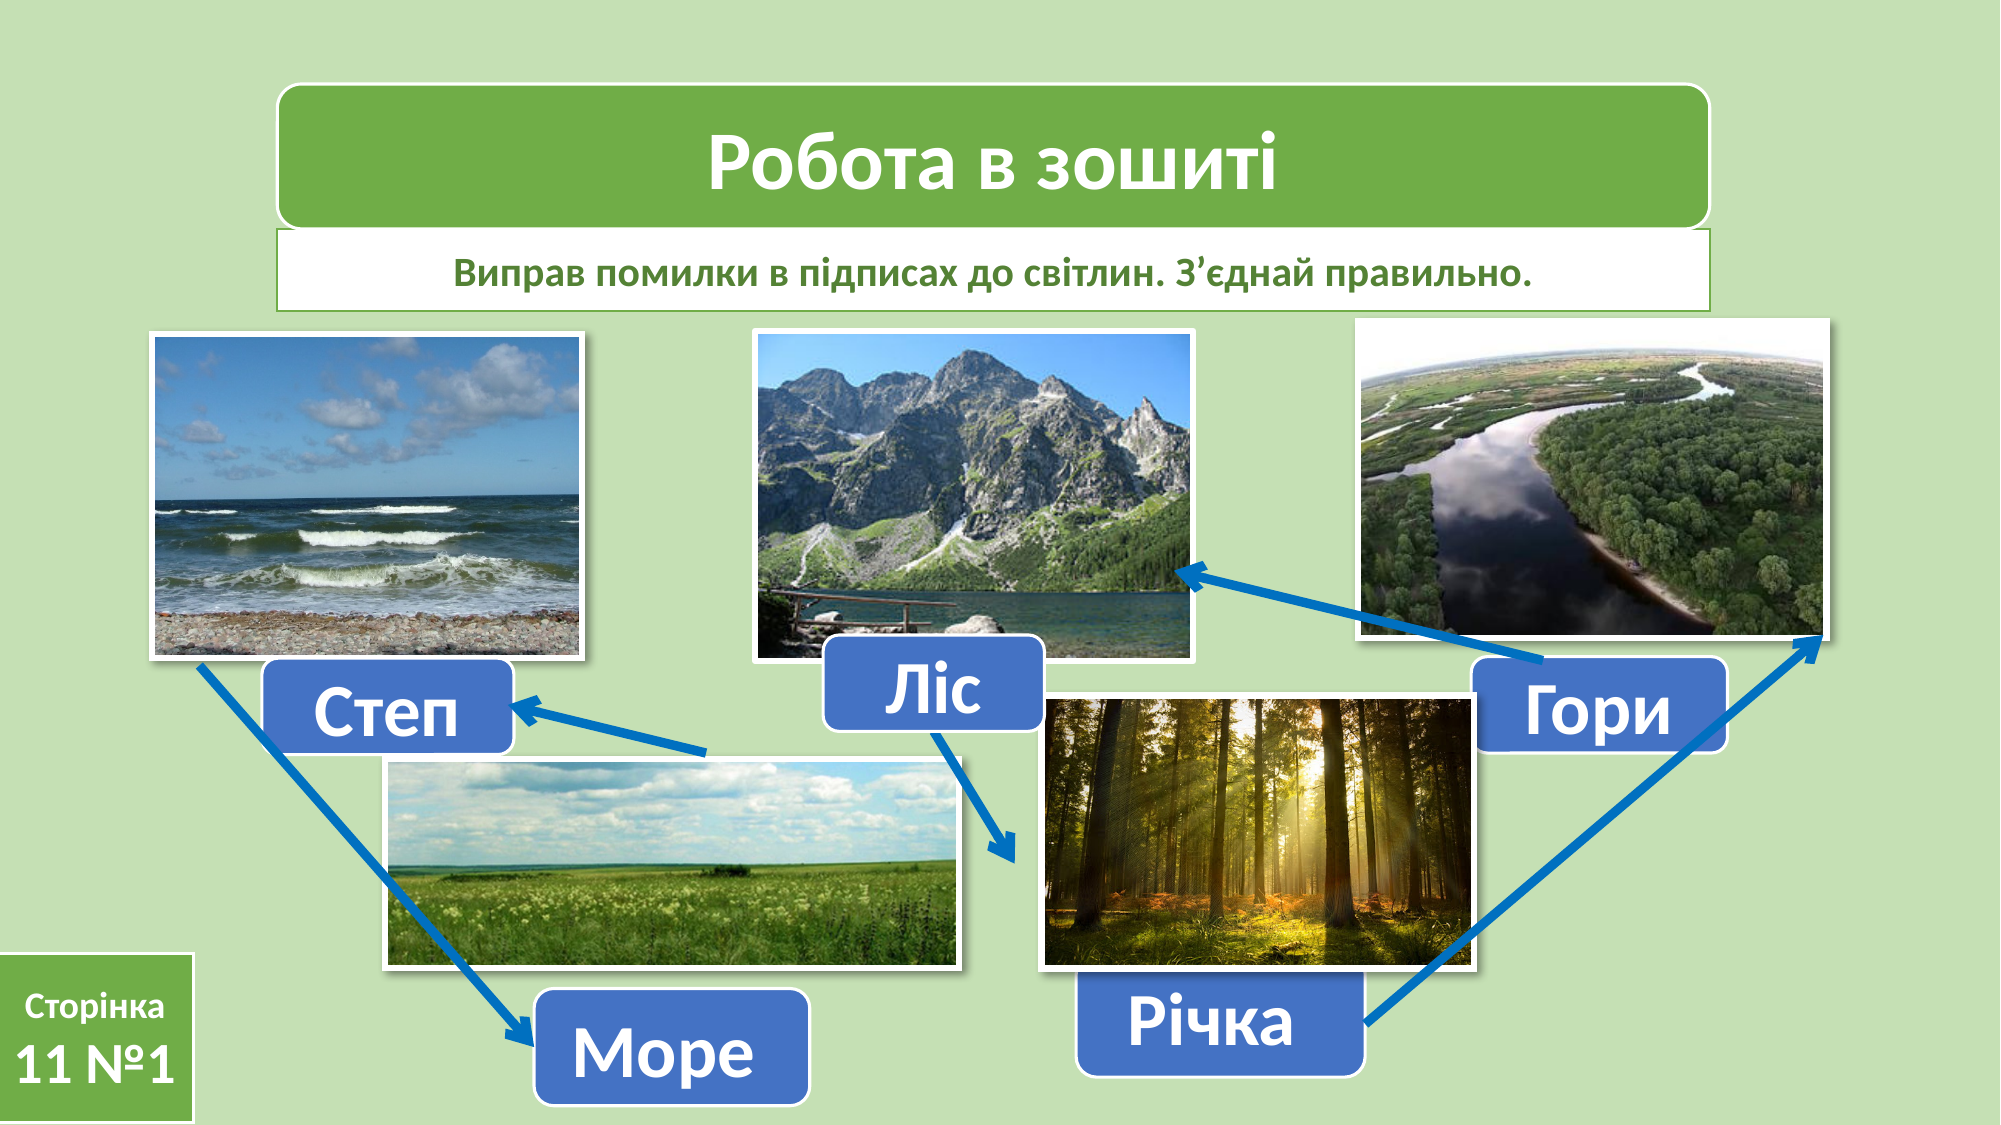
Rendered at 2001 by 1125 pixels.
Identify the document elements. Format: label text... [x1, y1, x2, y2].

text_box Виправ помилки в підписах до світлин. З’єднай правильно. [276, 228, 1711, 312]
picture [1360, 324, 1824, 634]
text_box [933, 731, 1015, 864]
picture [154, 336, 579, 655]
text_box Річка [1074, 982, 1367, 1079]
text_box Степ [262, 656, 513, 665]
text_box Ліс [821, 658, 1046, 733]
text_box Сторінка 11 №1 [0, 952, 195, 1124]
picture [1044, 698, 1365, 966]
text_box Робота в зошиті [275, 82, 1712, 231]
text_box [1173, 570, 1543, 661]
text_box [507, 704, 707, 754]
picture [758, 333, 1191, 658]
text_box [199, 665, 535, 1048]
text_box Море [532, 986, 812, 1108]
picture [535, 762, 957, 966]
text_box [1365, 634, 1824, 1025]
